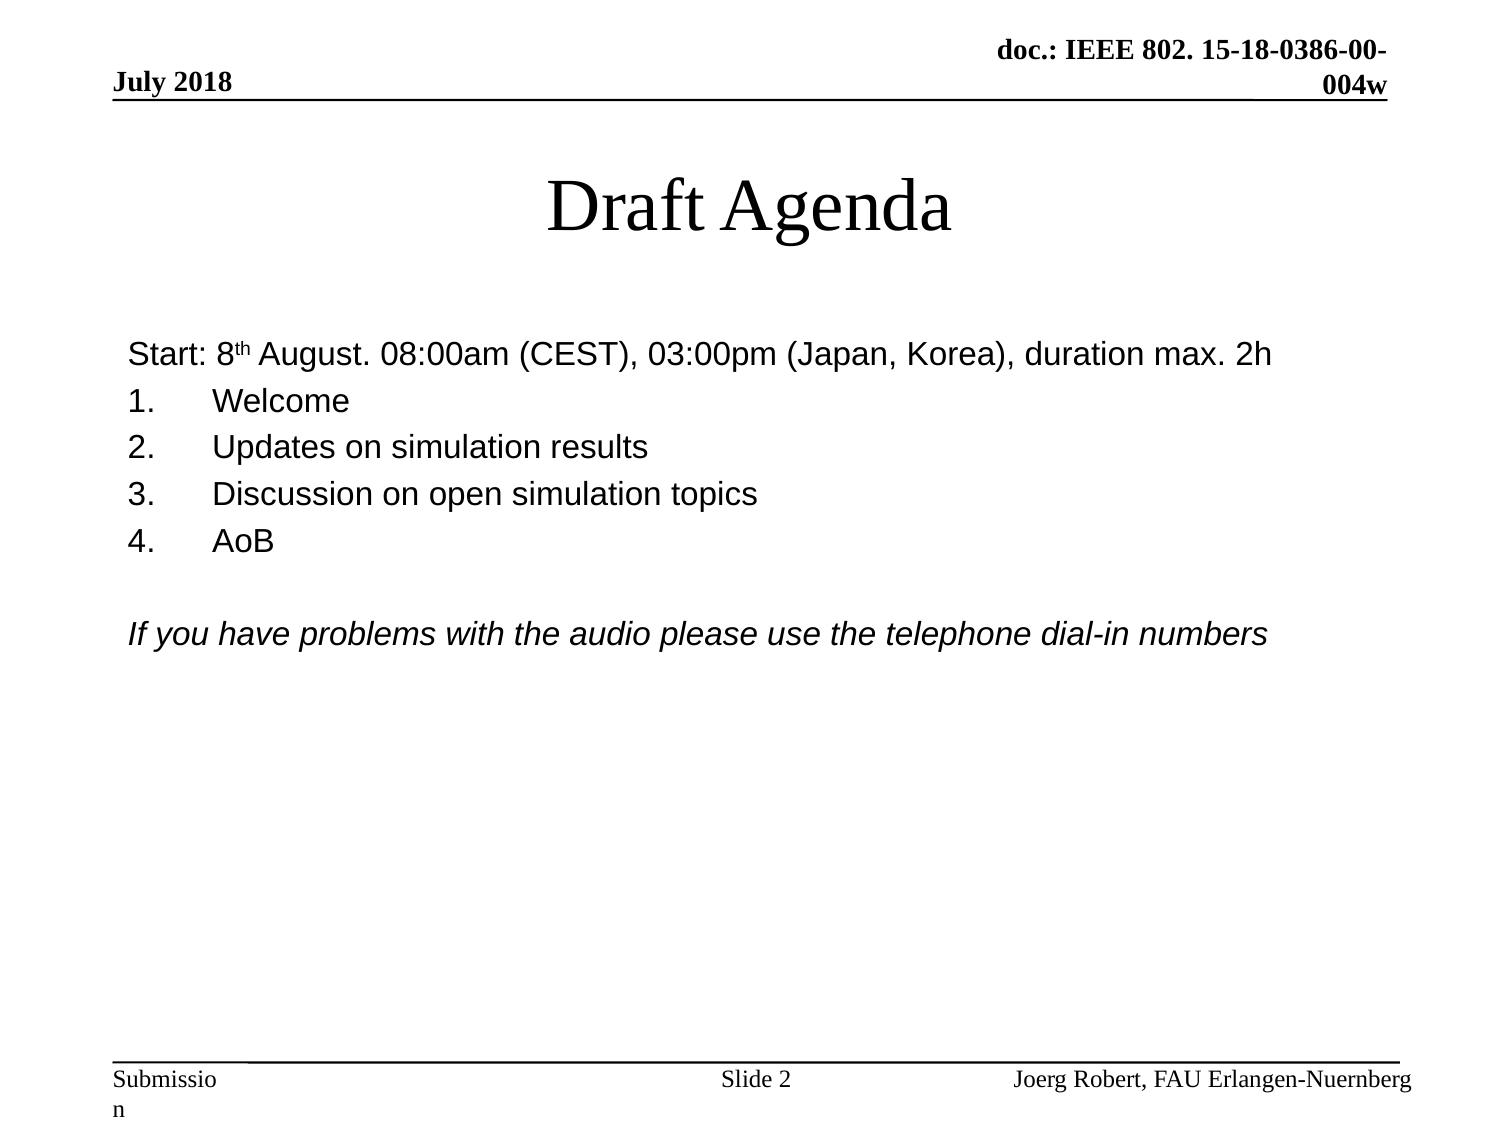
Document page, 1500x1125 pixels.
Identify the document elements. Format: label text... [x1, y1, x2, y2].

list Start: 8th August. 08:00am (CEST), 03:00pm (Japan, Korea), duration max. 2h Welcome Updates on simulation results Discussion on open simulation topics AoB If you have problems with the audio please use the telephone dial-in numbers [112, 324, 1388, 1000]
slide_number Slide 2 [712, 1062, 800, 1093]
footer Joerg Robert, FAU Erlangen-Nuernberg [900, 1062, 1413, 1093]
title Draft Agenda [112, 112, 1388, 288]
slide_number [112, 62, 375, 98]
